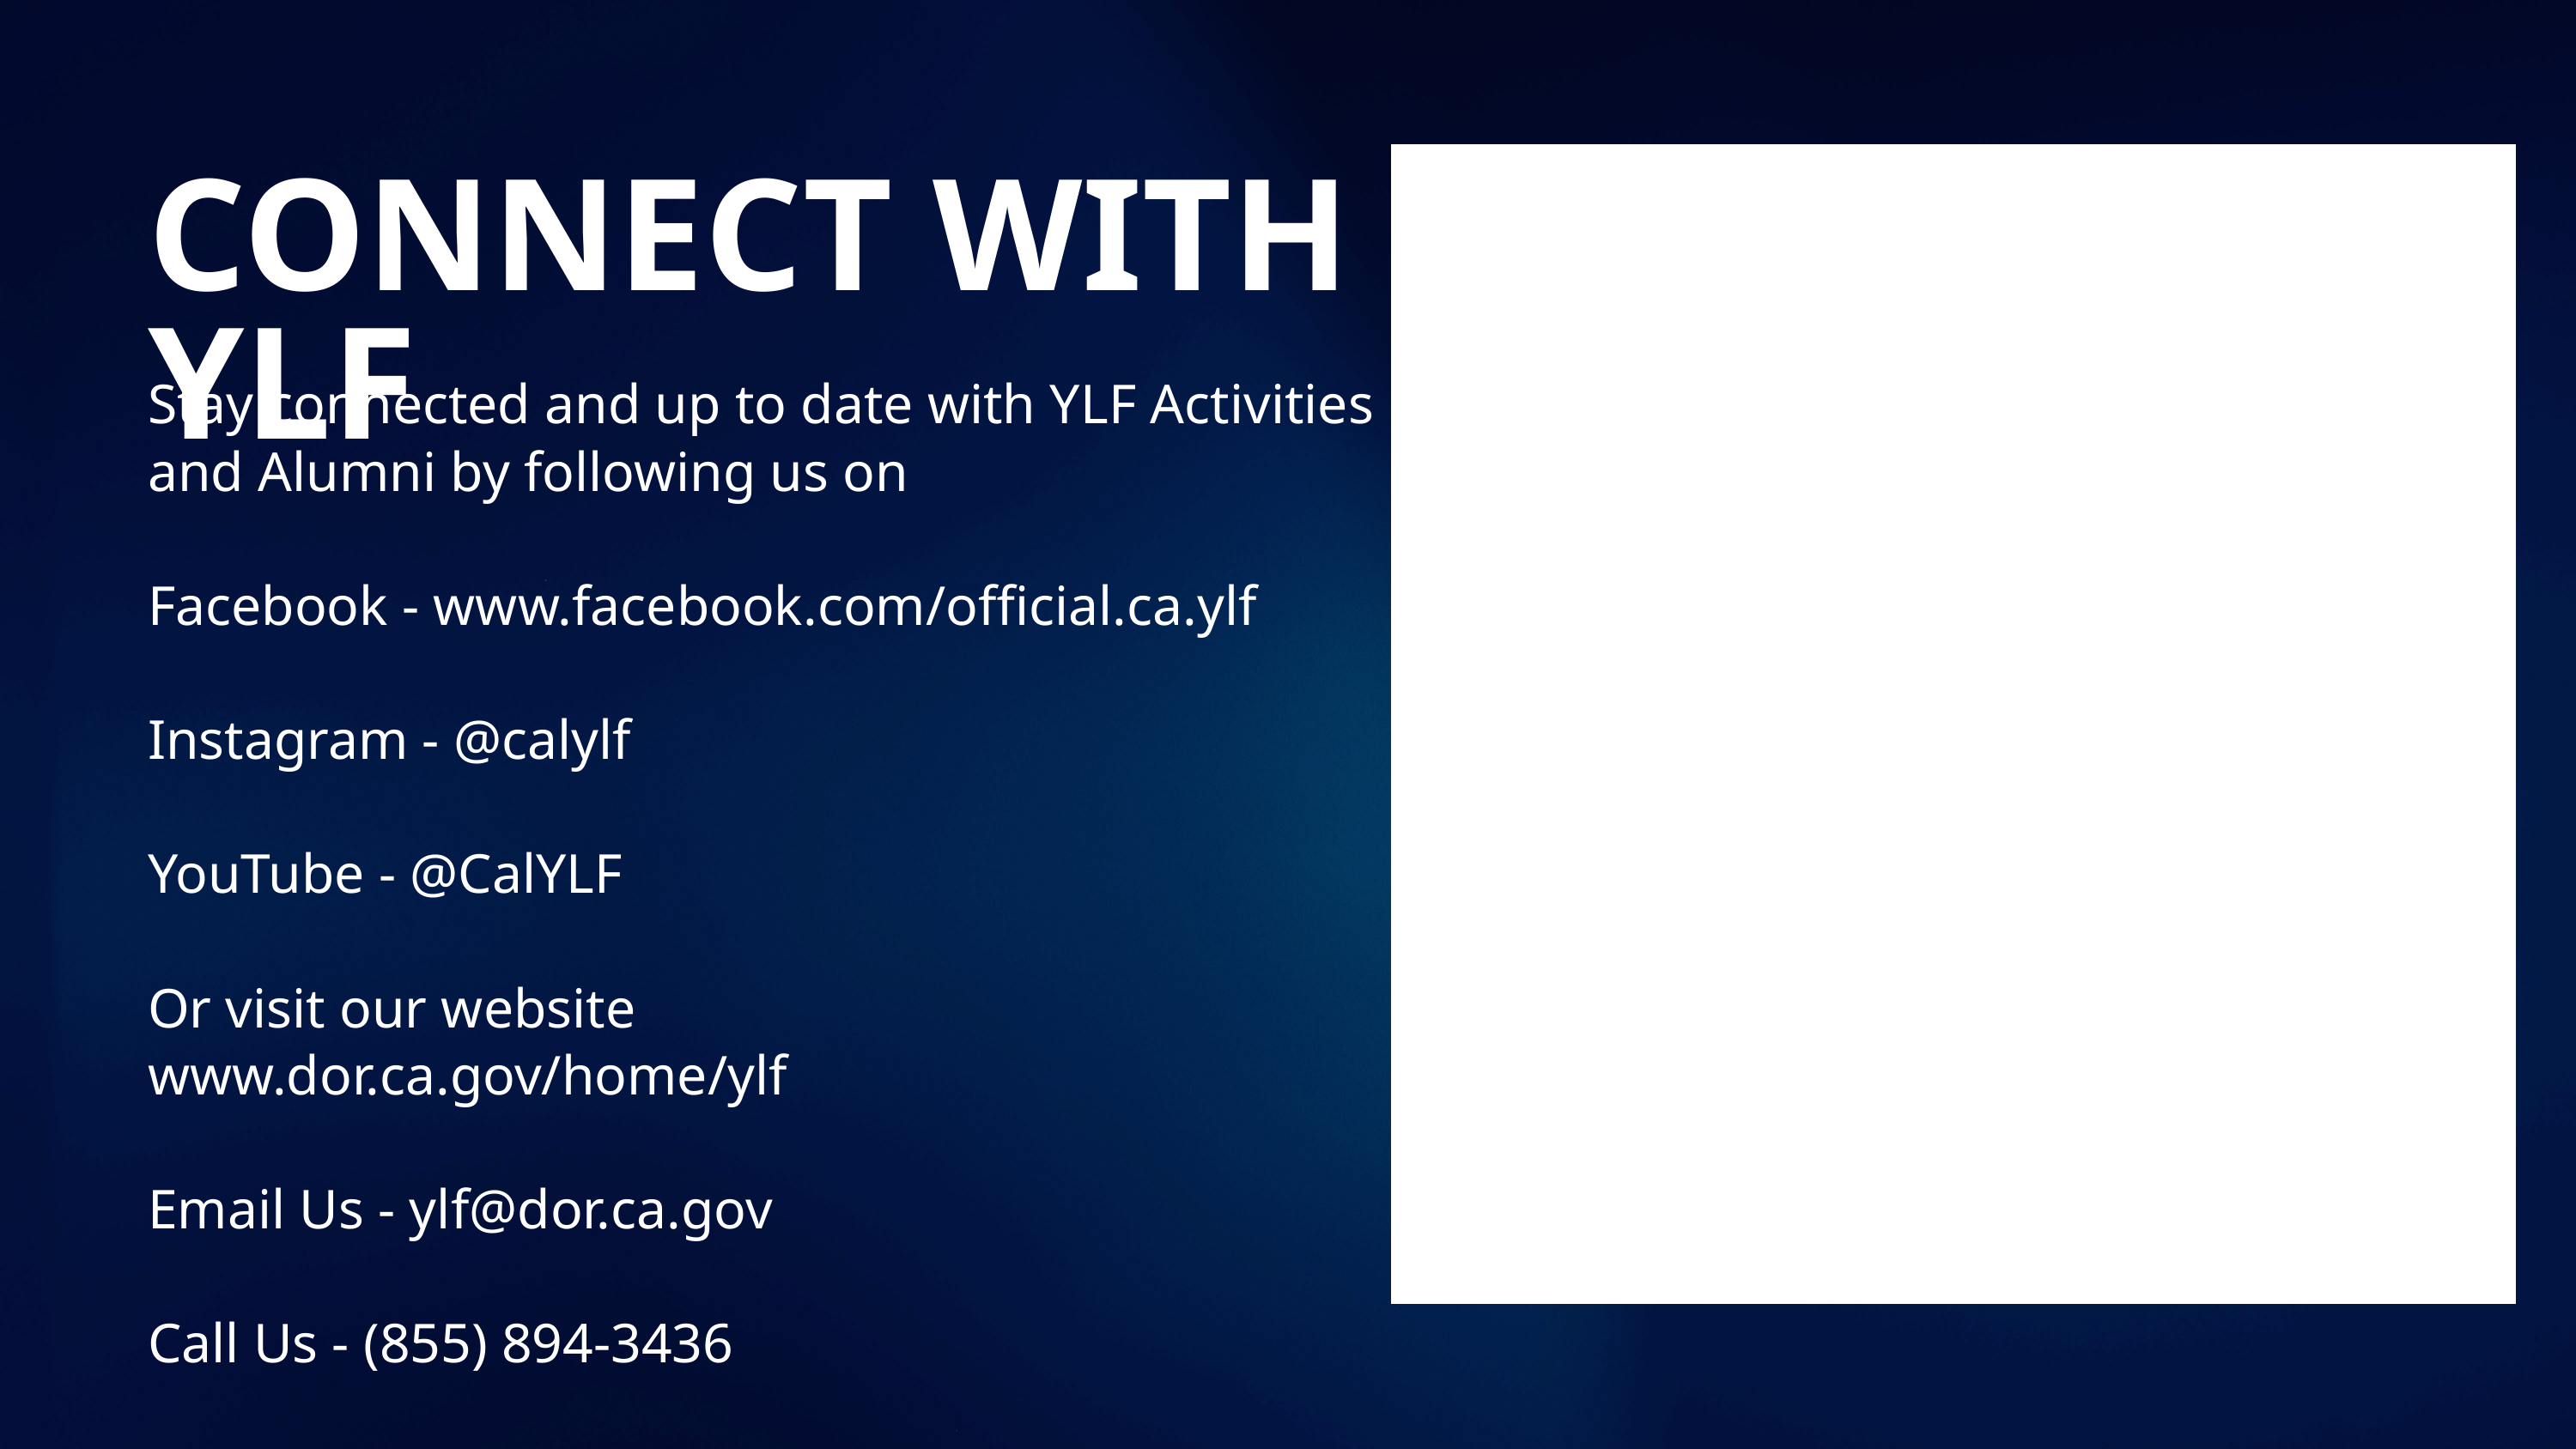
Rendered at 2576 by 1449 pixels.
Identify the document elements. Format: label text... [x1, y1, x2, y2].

text_box [0, 0, 2576, 1449]
title CONNECT WITH YLF [148, 173, 1386, 367]
text_box Stay connected and up to date with YLF Activities and Alumni by following us on Facebook - www.facebook.com/official.ca.ylf Instagram - @calylf YouTube - @CalYLF Or visit our website www.dor.ca.gov/home/ylf Email Us - ylf@dor.ca.gov Call Us - (855) 894-3436 [148, 367, 1444, 1374]
picture [1390, 144, 2516, 1304]
